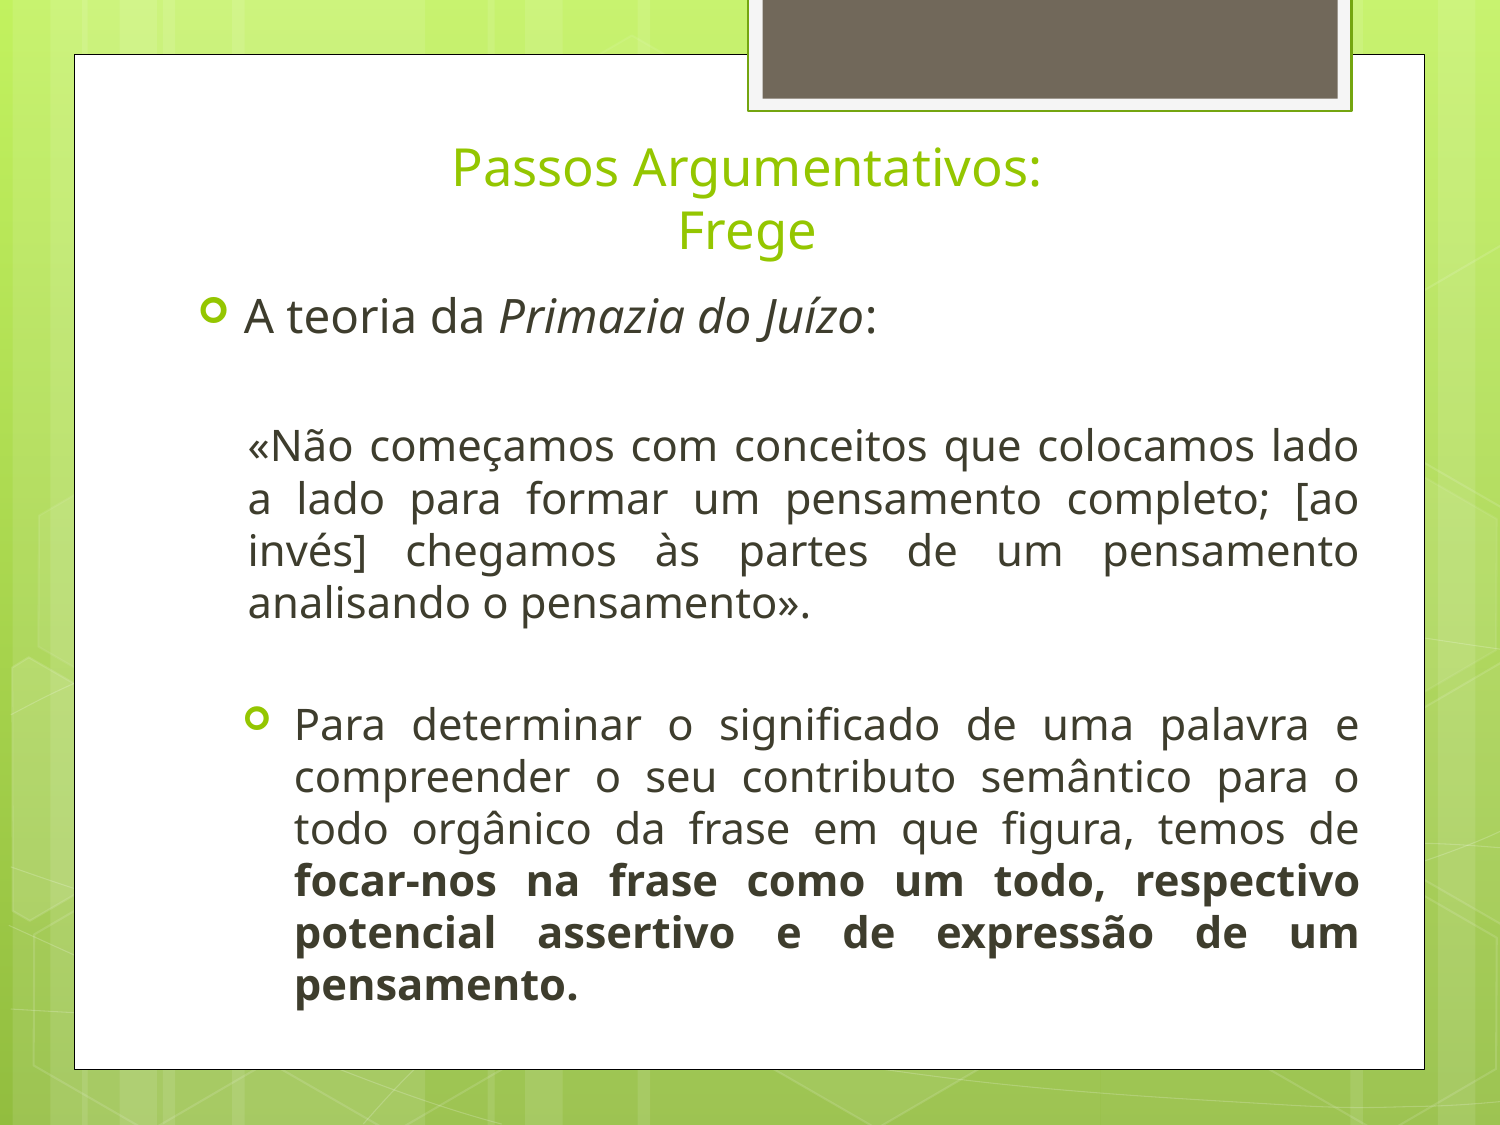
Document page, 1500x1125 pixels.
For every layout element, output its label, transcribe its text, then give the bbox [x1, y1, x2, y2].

title Passos Argumentativos: Frege [171, 125, 1324, 268]
list A teoria da Primazia do Juízo: «Não começamos com conceitos que colocamos lado a lado para formar um pensamento completo; [ao invés] chegamos às partes de um pensamento analisando o pensamento». Para determinar o significado de uma palavra e compreender o seu contributo semântico para o todo orgânico da frase em que figura, temos de focar-nos na frase como um todo, respectivo potencial assertivo e de expressão de um pensamento. [171, 278, 1377, 1024]
